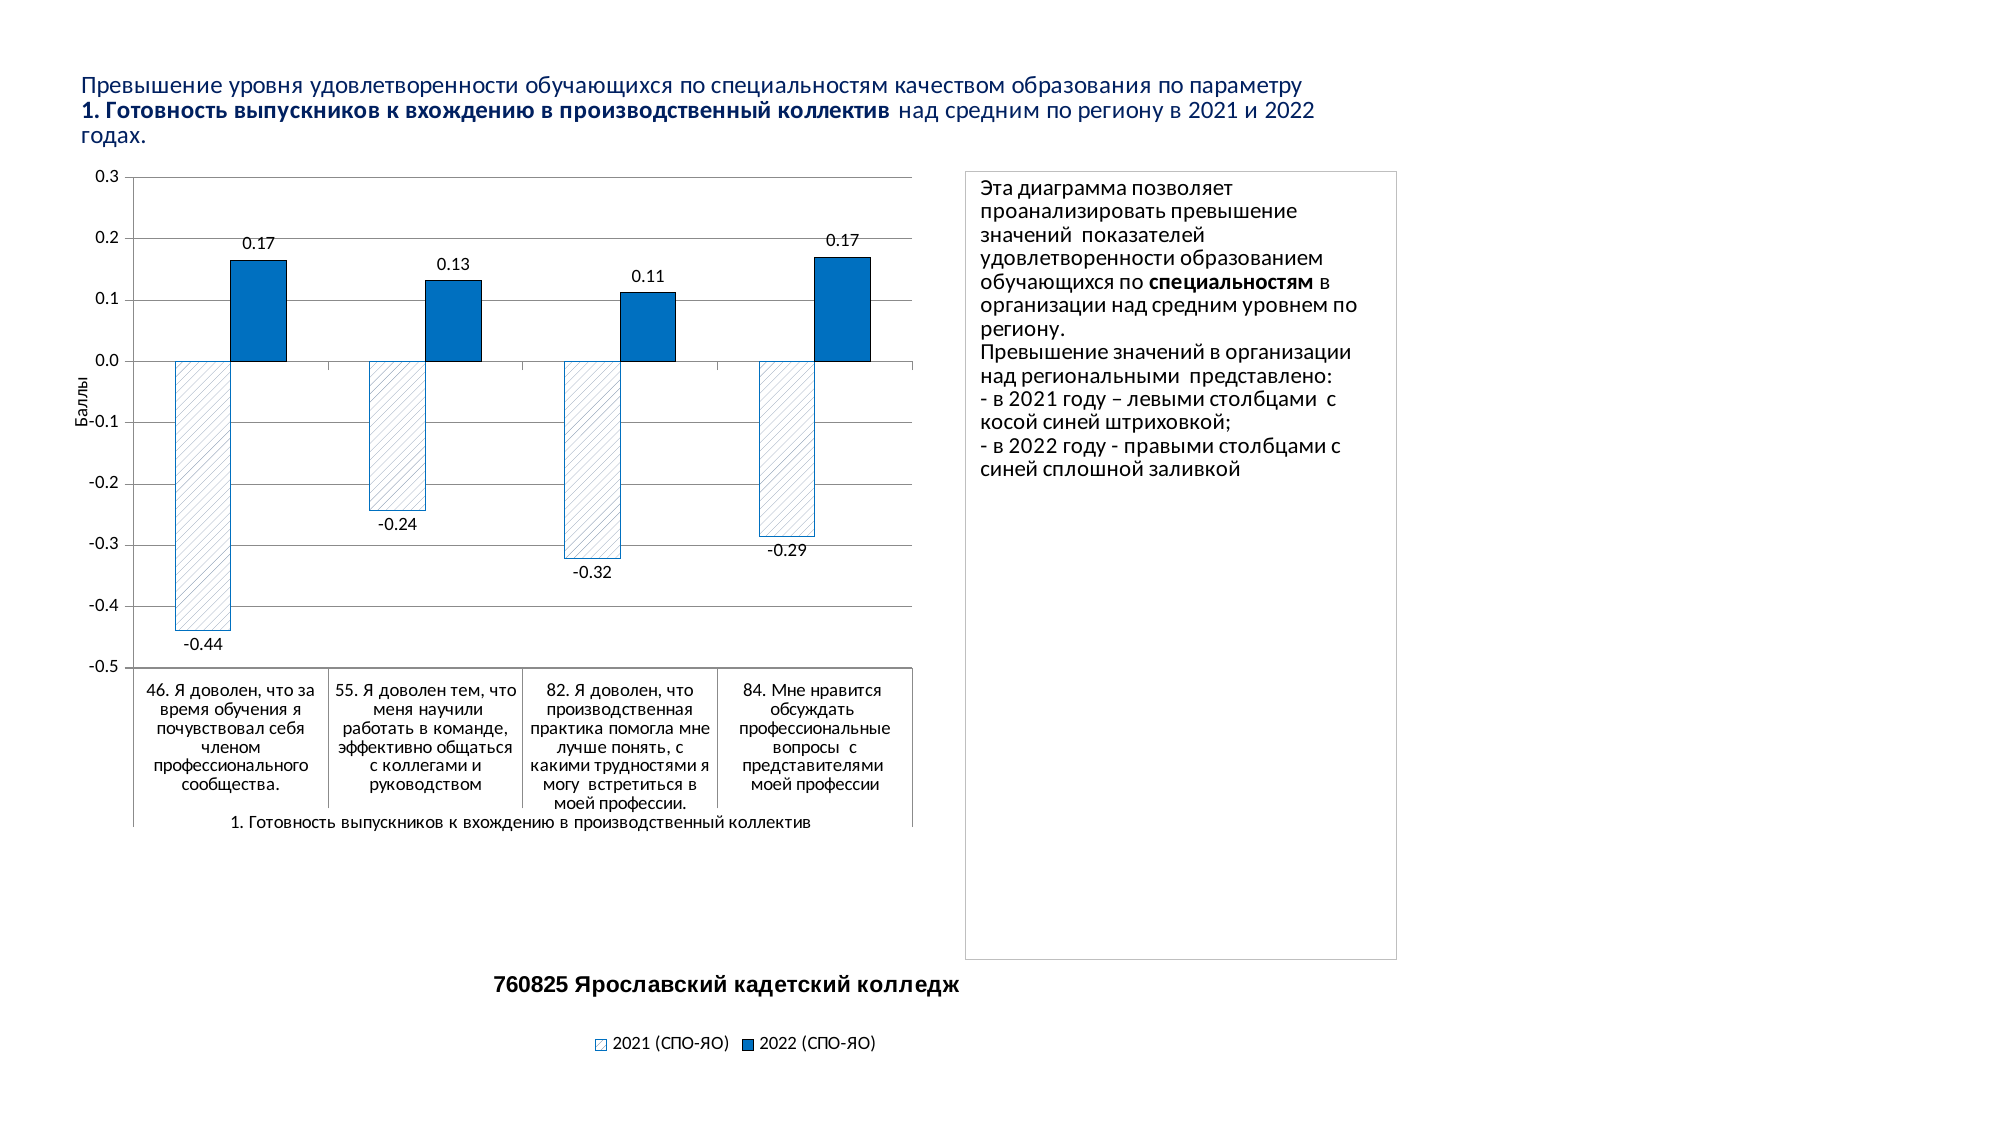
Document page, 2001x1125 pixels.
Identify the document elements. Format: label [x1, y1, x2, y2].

chart [59, 58, 1414, 1061]
